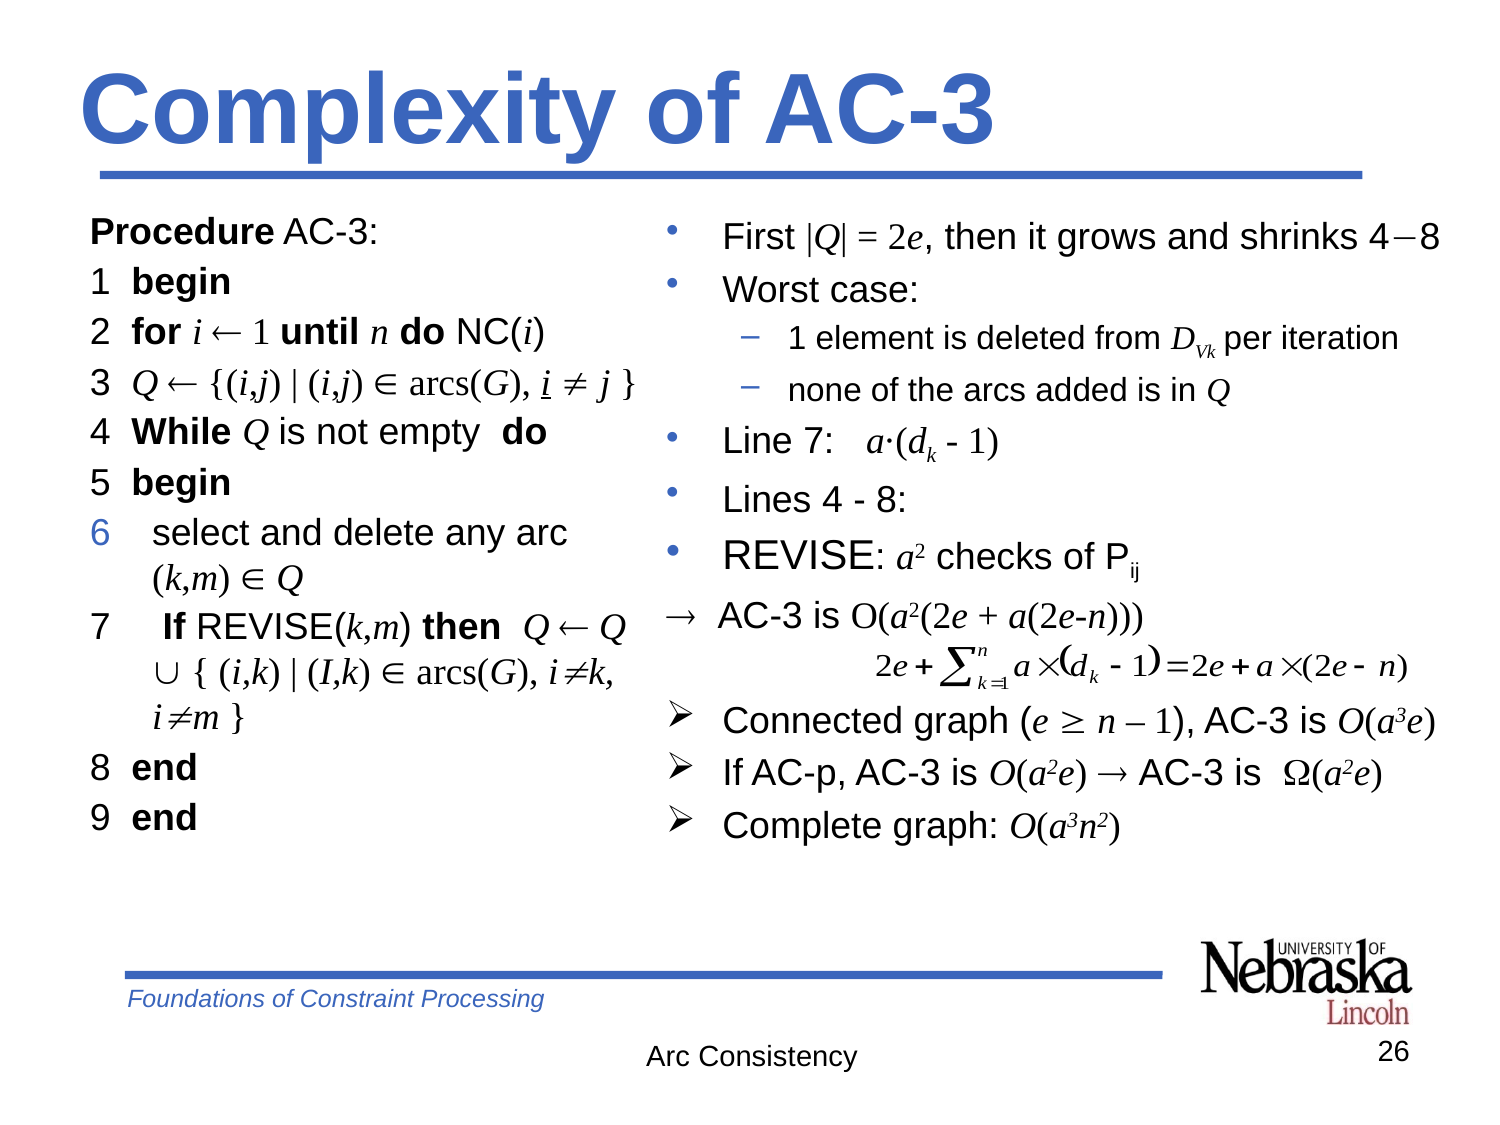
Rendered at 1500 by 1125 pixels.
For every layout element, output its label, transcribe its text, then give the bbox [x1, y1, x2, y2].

title Complexity of AC-3 [64, 28, 1363, 179]
slide_number 26 [1074, 1024, 1426, 1103]
text_box Procedure AC-3: 1 begin 2 for i  1 until n do NC(i) 3 Q  {(i,j) | (i,j)  arcs(G), i  j } 4 While Q is not empty do 5 begin select and delete any arc (k,m)  Q 7 If Revise(k,m) then Q  Q  { (i,k) | (I,k)  arcs(G), ik, im } 8 end 9 end [74, 199, 670, 957]
picture [1200, 952, 1413, 1024]
text_box First |Q| = 2e, then it grows and shrinks 48 Worst case: 1 element is deleted from DVk per iteration none of the arcs added is in Q Line 7: a·(dk - 1) Lines 4 - 8: Revise: a2 checks of Pij  AC-3 is O(a2(2e + a(2e-n))) Connected graph (e  n – 1), AC-3 is O(a3e) If AC-p, AC-3 is O(a2e)  AC-3 is (a2e) Complete graph: O(a3n2) [651, 204, 1478, 952]
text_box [869, 635, 1415, 698]
